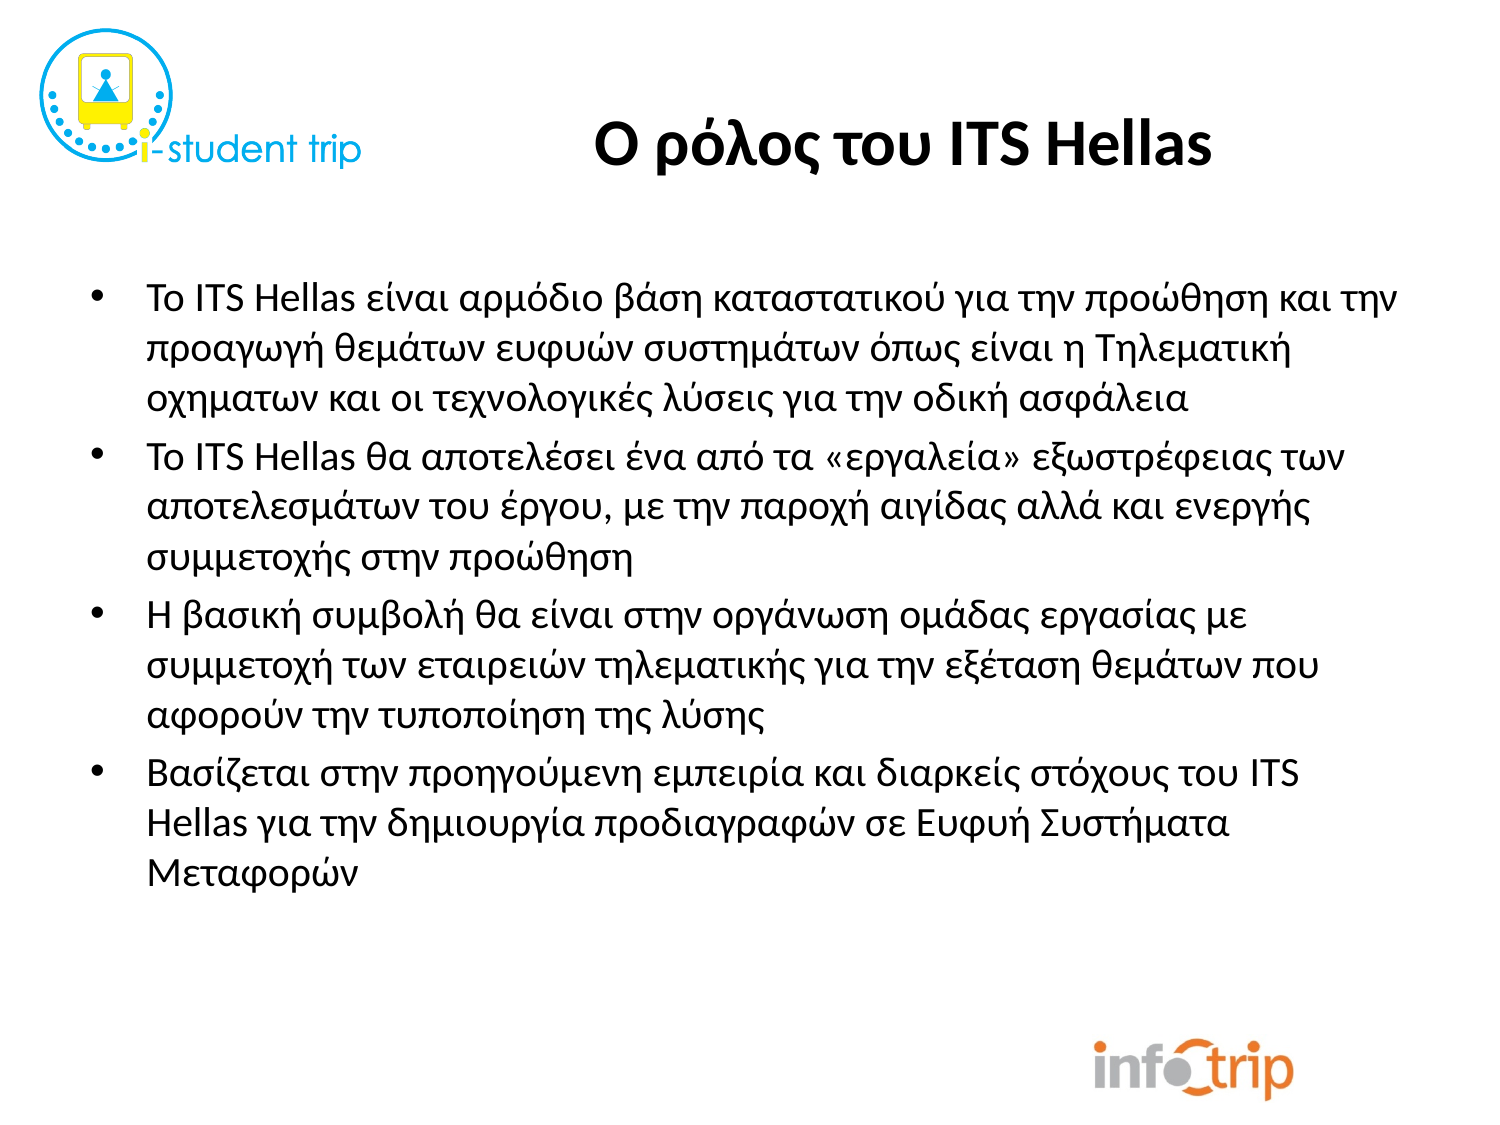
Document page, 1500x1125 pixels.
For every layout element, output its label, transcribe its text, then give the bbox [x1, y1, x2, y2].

picture [11, 0, 384, 185]
title Ο ρόλος του ITS Hellas [383, 44, 1426, 233]
picture [1092, 1034, 1294, 1103]
list Το ITS Hellas είναι αρμόδιο βάση καταστατικού για την προώθηση και την προαγωγή θεμάτων ευφυών συστημάτων όπως είναι η Τηλεματική οχηματων και οι τεχνολογικές λύσεις για την οδική ασφάλεια Το ITS Hellas θα αποτελέσει ένα από τα «εργαλεία» εξωστρέφειας των αποτελεσμάτων του έργου, με την παροχή αιγίδας αλλά και ενεργής συμμετοχής στην προώθηση Η βασική συμβολή θα είναι στην οργάνωση ομάδας εργασίας με συμμετοχή των εταιρειών τηλεματικής για την εξέταση θεμάτων που αφορούν την τυποποίηση της λύσης Βασίζεται στην προηγούμενη εμπειρία και διαρκείς στόχους του ITS Hellas για την δημιουργία προδιαγραφών σε Ευφυή Συστήματα Μεταφορών [74, 262, 1426, 1006]
